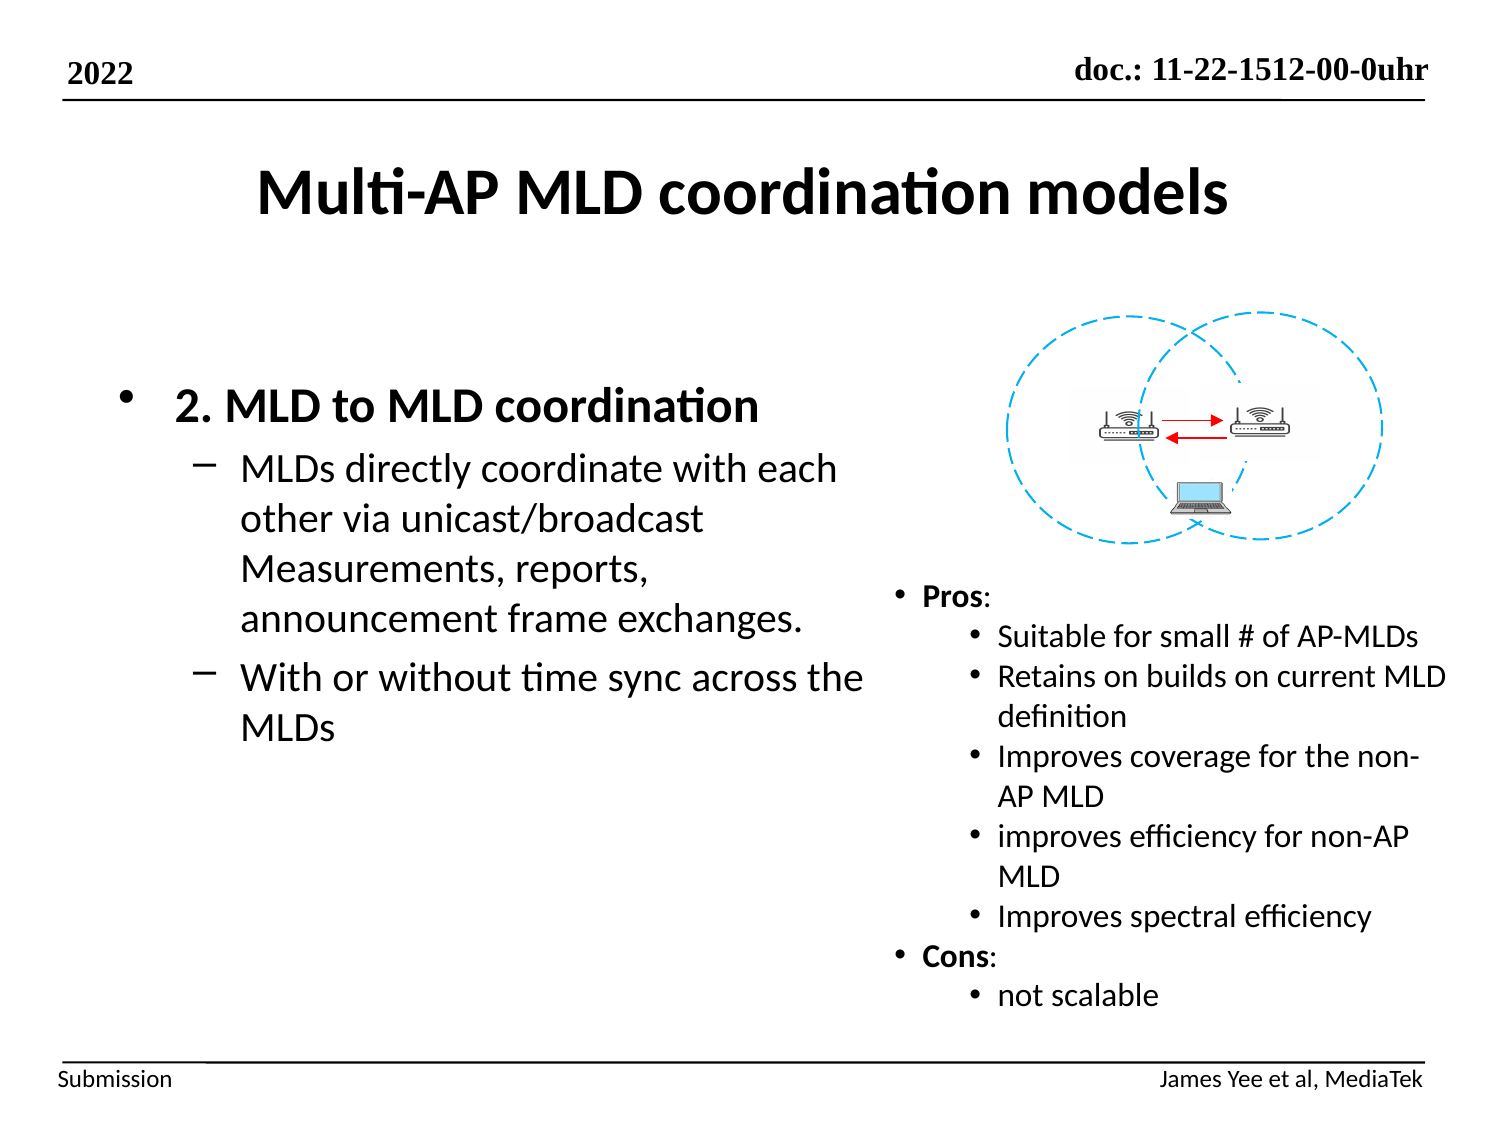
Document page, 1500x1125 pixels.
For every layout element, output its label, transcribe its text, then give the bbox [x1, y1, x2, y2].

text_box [1006, 312, 1383, 544]
text_box Pros: Suitable for small # of AP-MLDs Retains on builds on current MLD definition Improves coverage for the non-AP MLD improves efficiency for non-AP MLD Improves spectral efficiency Cons: not scalable [879, 567, 1463, 1051]
title Multi-AP MLD coordination models [62, 112, 1426, 263]
list 2. MLD to MLD coordination MLDs directly coordinate with each other via unicast/broadcast Measurements, reports, announcement frame exchanges. With or without time sync across the MLDs [102, 364, 880, 988]
